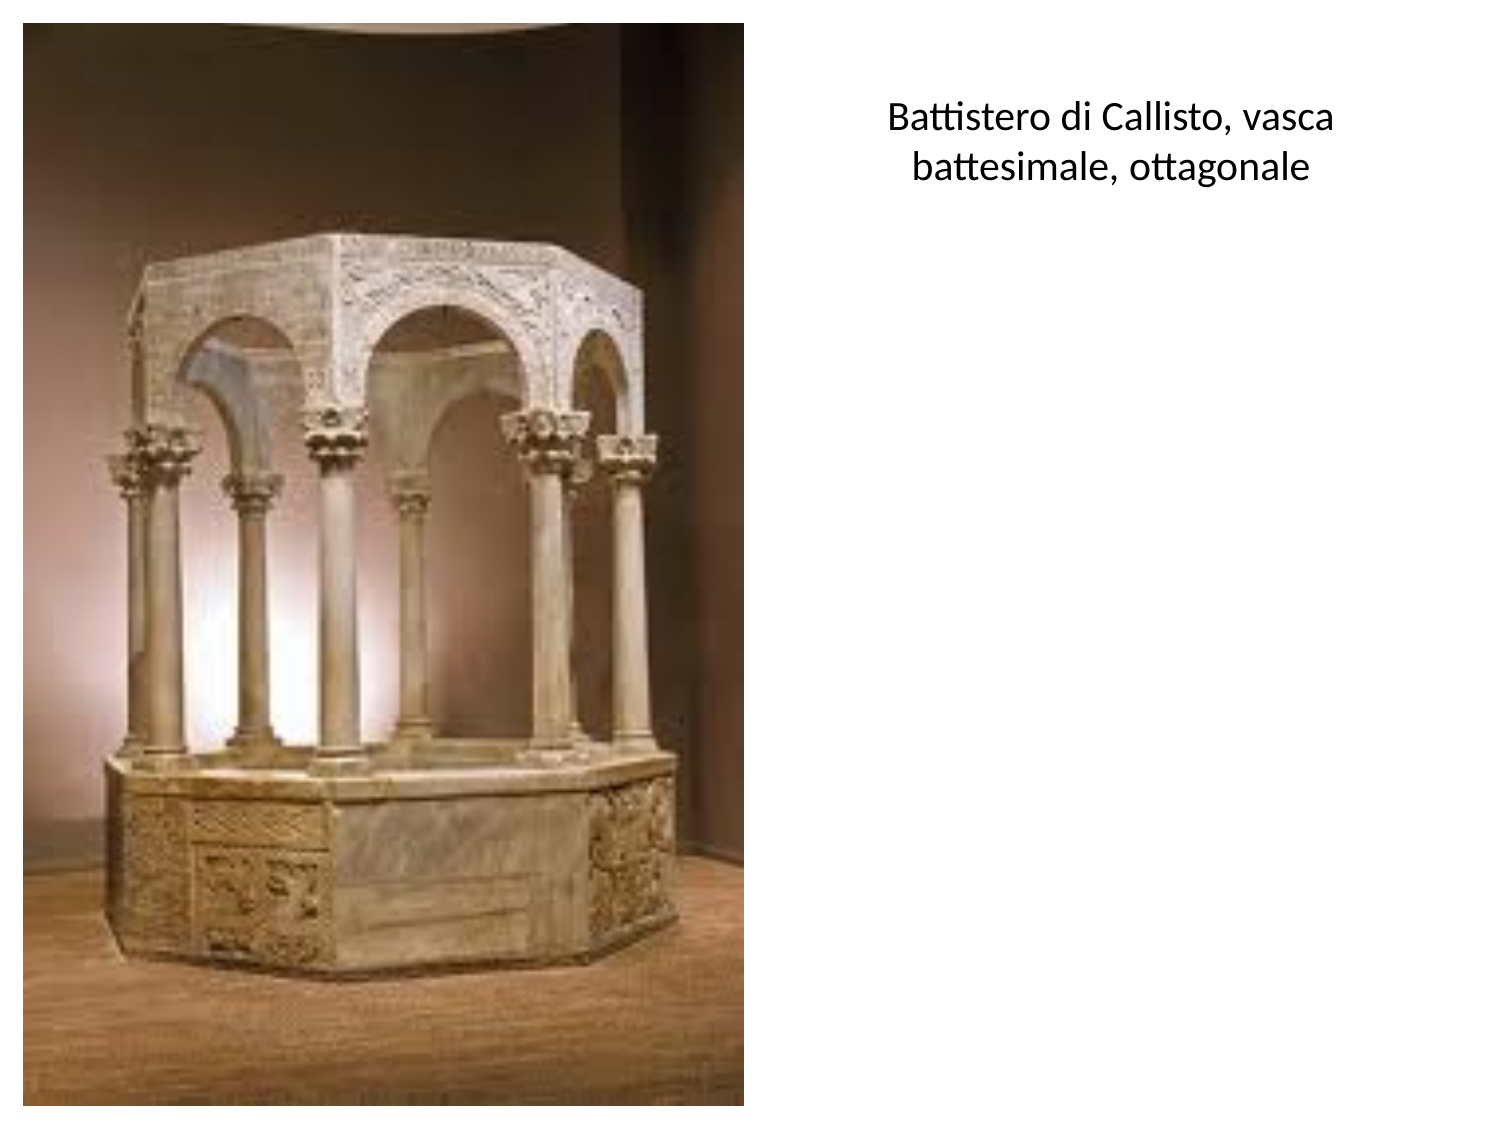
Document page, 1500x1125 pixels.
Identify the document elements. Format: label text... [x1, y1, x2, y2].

picture [23, 23, 744, 1107]
title Battistero di Callisto, vasca battesimale, ottagonale [797, 45, 1425, 233]
